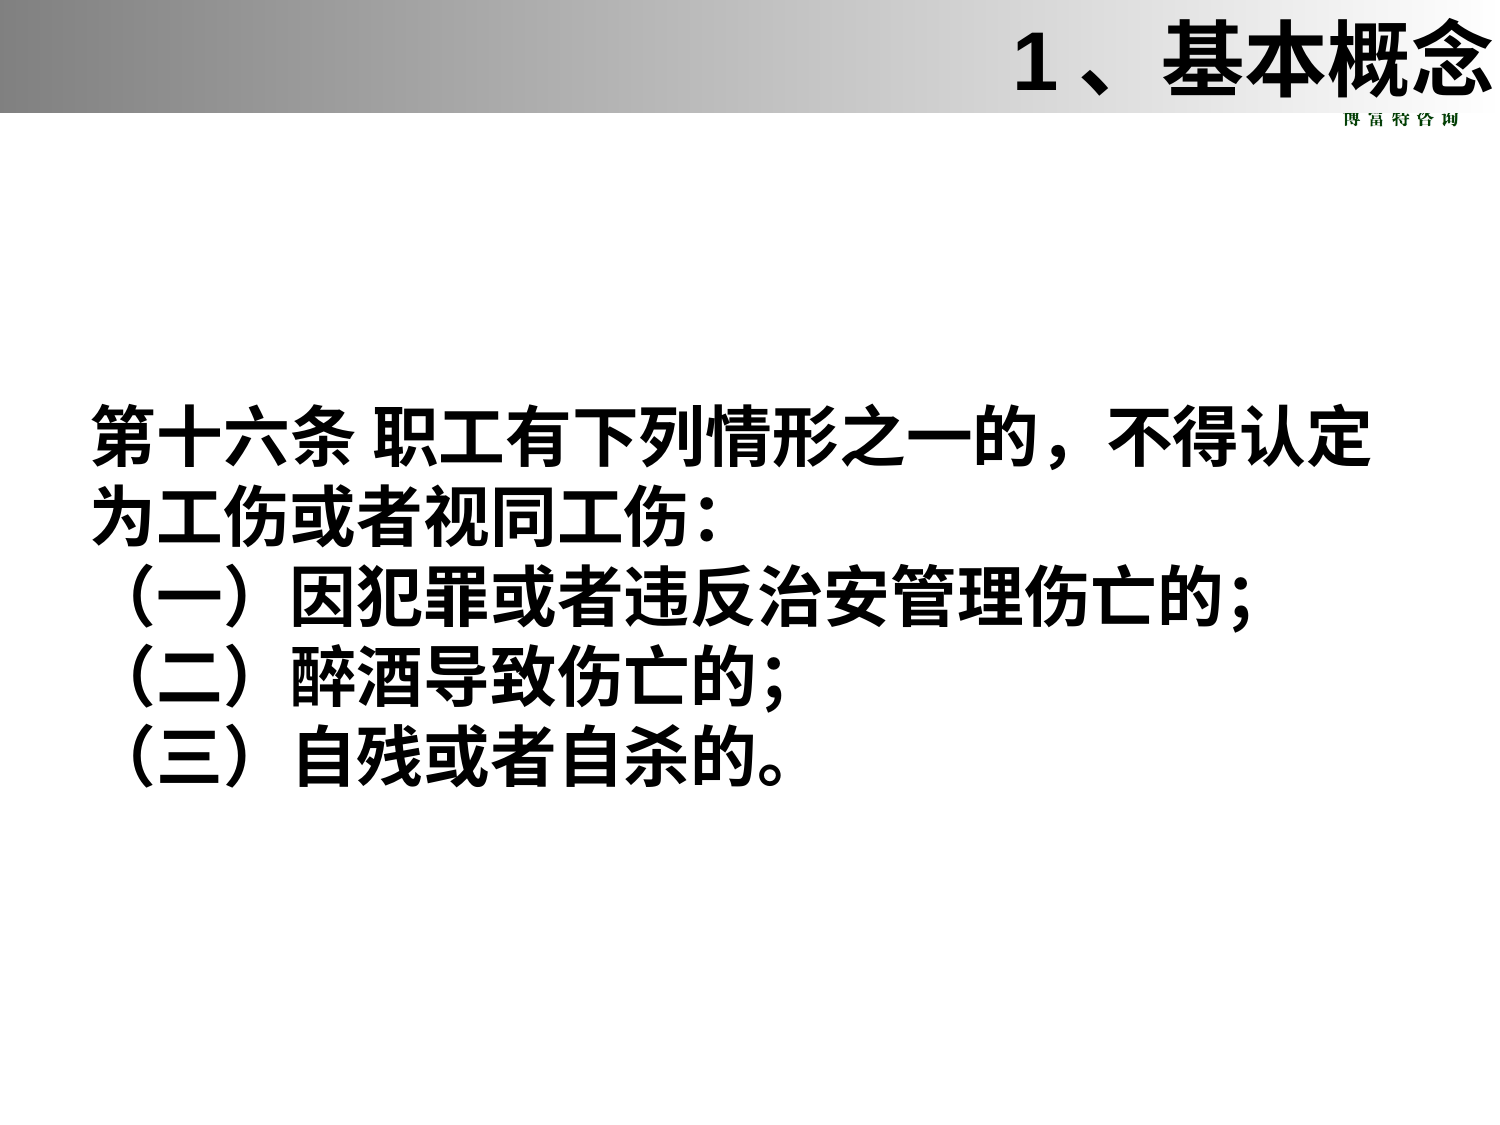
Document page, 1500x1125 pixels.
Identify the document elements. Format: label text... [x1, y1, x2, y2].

picture [1329, 115, 1477, 129]
text_box [0, 0, 997, 113]
text_box 第十六条 职工有下列情形之一的，不得认定为工伤或者视同工伤： （一）因犯罪或者违反治安管理伤亡的； （二）醉酒导致伤亡的； （三）自残或者自杀的。 [74, 387, 1425, 803]
text_box 1、基本概念 [997, 0, 1500, 115]
